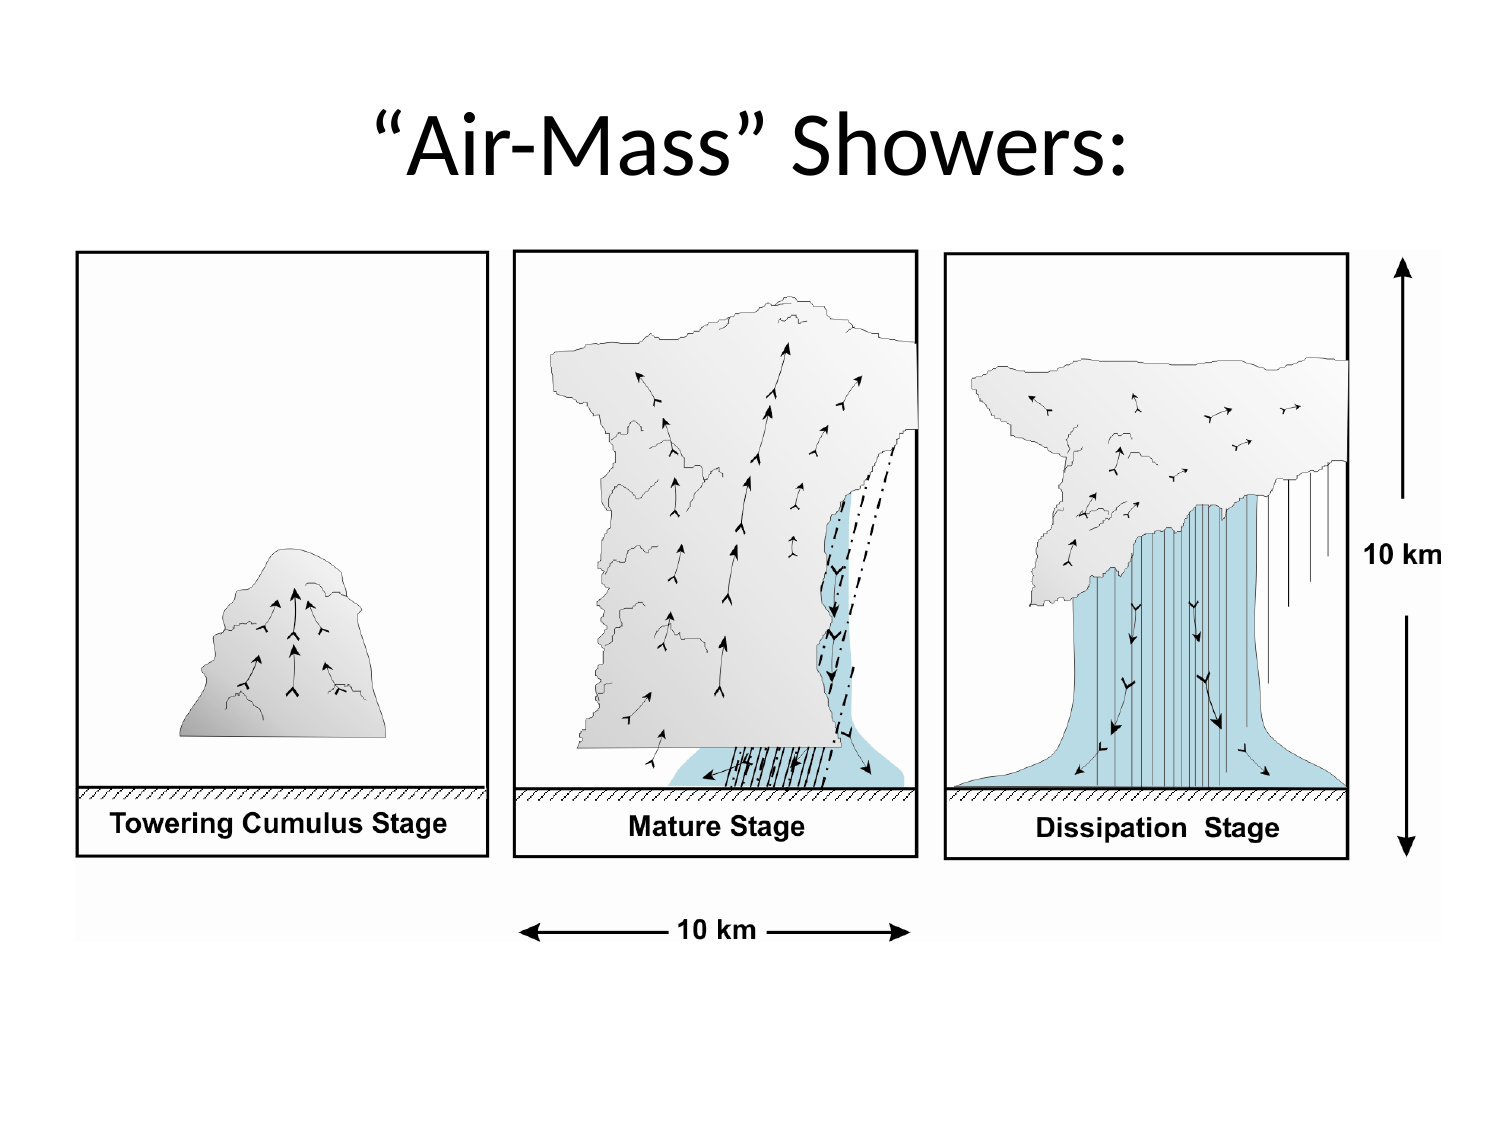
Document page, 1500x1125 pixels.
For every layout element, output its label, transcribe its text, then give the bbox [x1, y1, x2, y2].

picture [74, 249, 1442, 942]
title “Air-Mass” Showers: [75, 45, 1425, 233]
